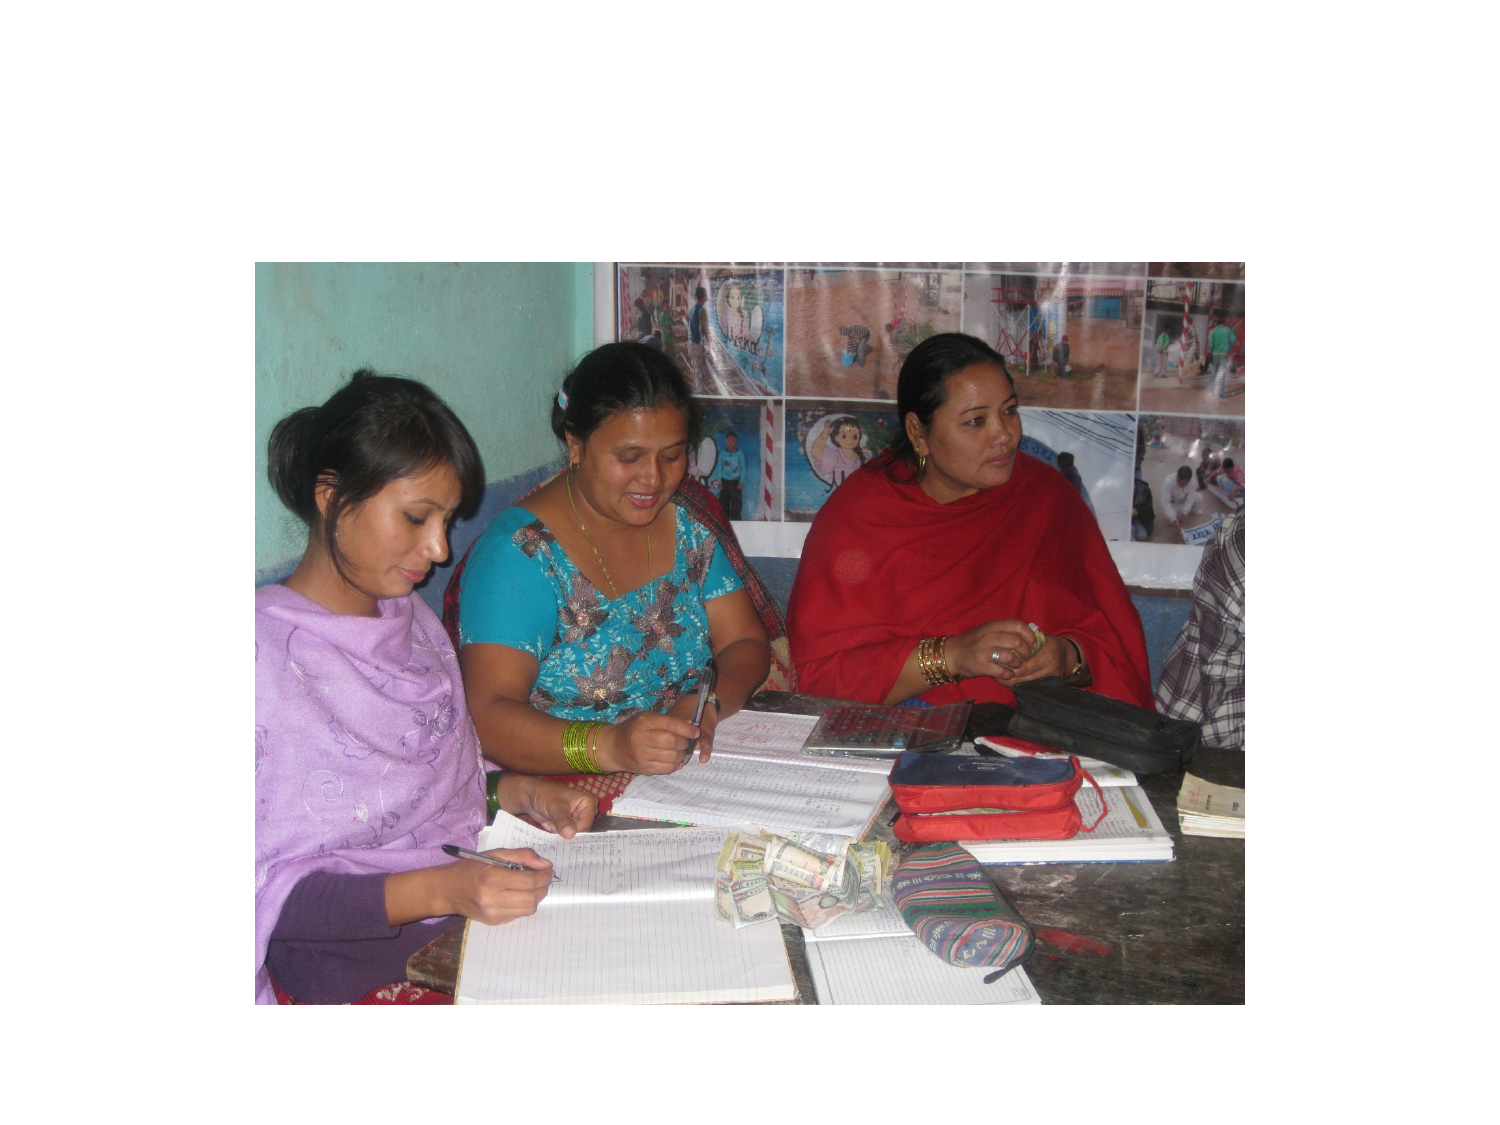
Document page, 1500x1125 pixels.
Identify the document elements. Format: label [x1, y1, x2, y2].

list [254, 262, 1246, 1006]
